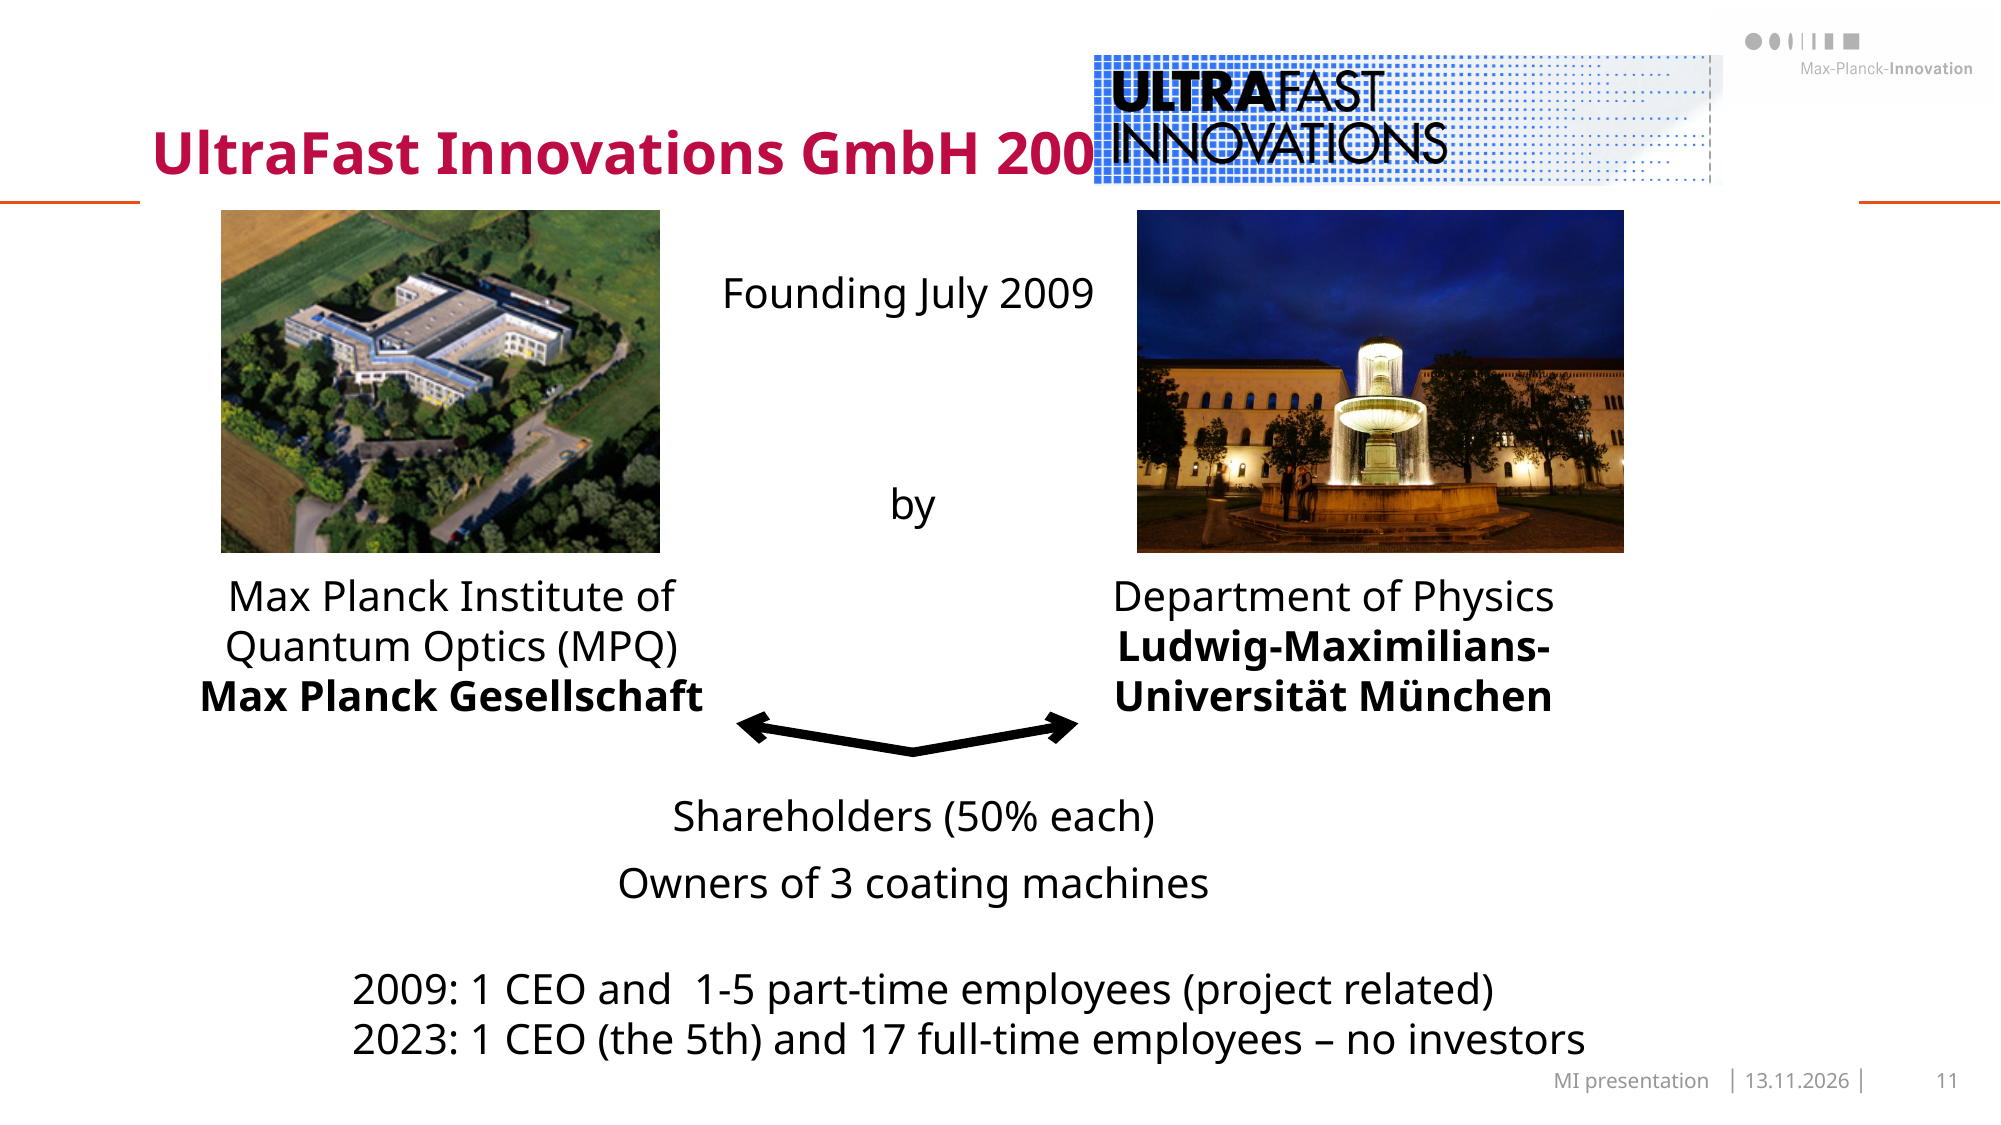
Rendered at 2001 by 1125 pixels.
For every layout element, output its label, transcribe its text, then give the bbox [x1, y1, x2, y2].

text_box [736, 723, 912, 753]
title UltraFast Innovations GmbH 2009 [151, 41, 1710, 188]
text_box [155, 210, 1624, 729]
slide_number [1726, 1064, 1862, 1097]
text_box 2009: 1 CEO and 1-5 part-time employees (project related) 2023: 1 CEO (the 5th) and 17 full-time employees – no investors [315, 955, 1602, 1071]
footer MI presentation [155, 1064, 1710, 1097]
text_box Shareholders (50% each) Owners of 3 coating machines [493, 764, 1335, 915]
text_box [912, 723, 1079, 753]
slide_number 11 [1862, 1064, 1960, 1097]
picture [1709, 9, 1996, 106]
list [1094, 55, 1723, 186]
